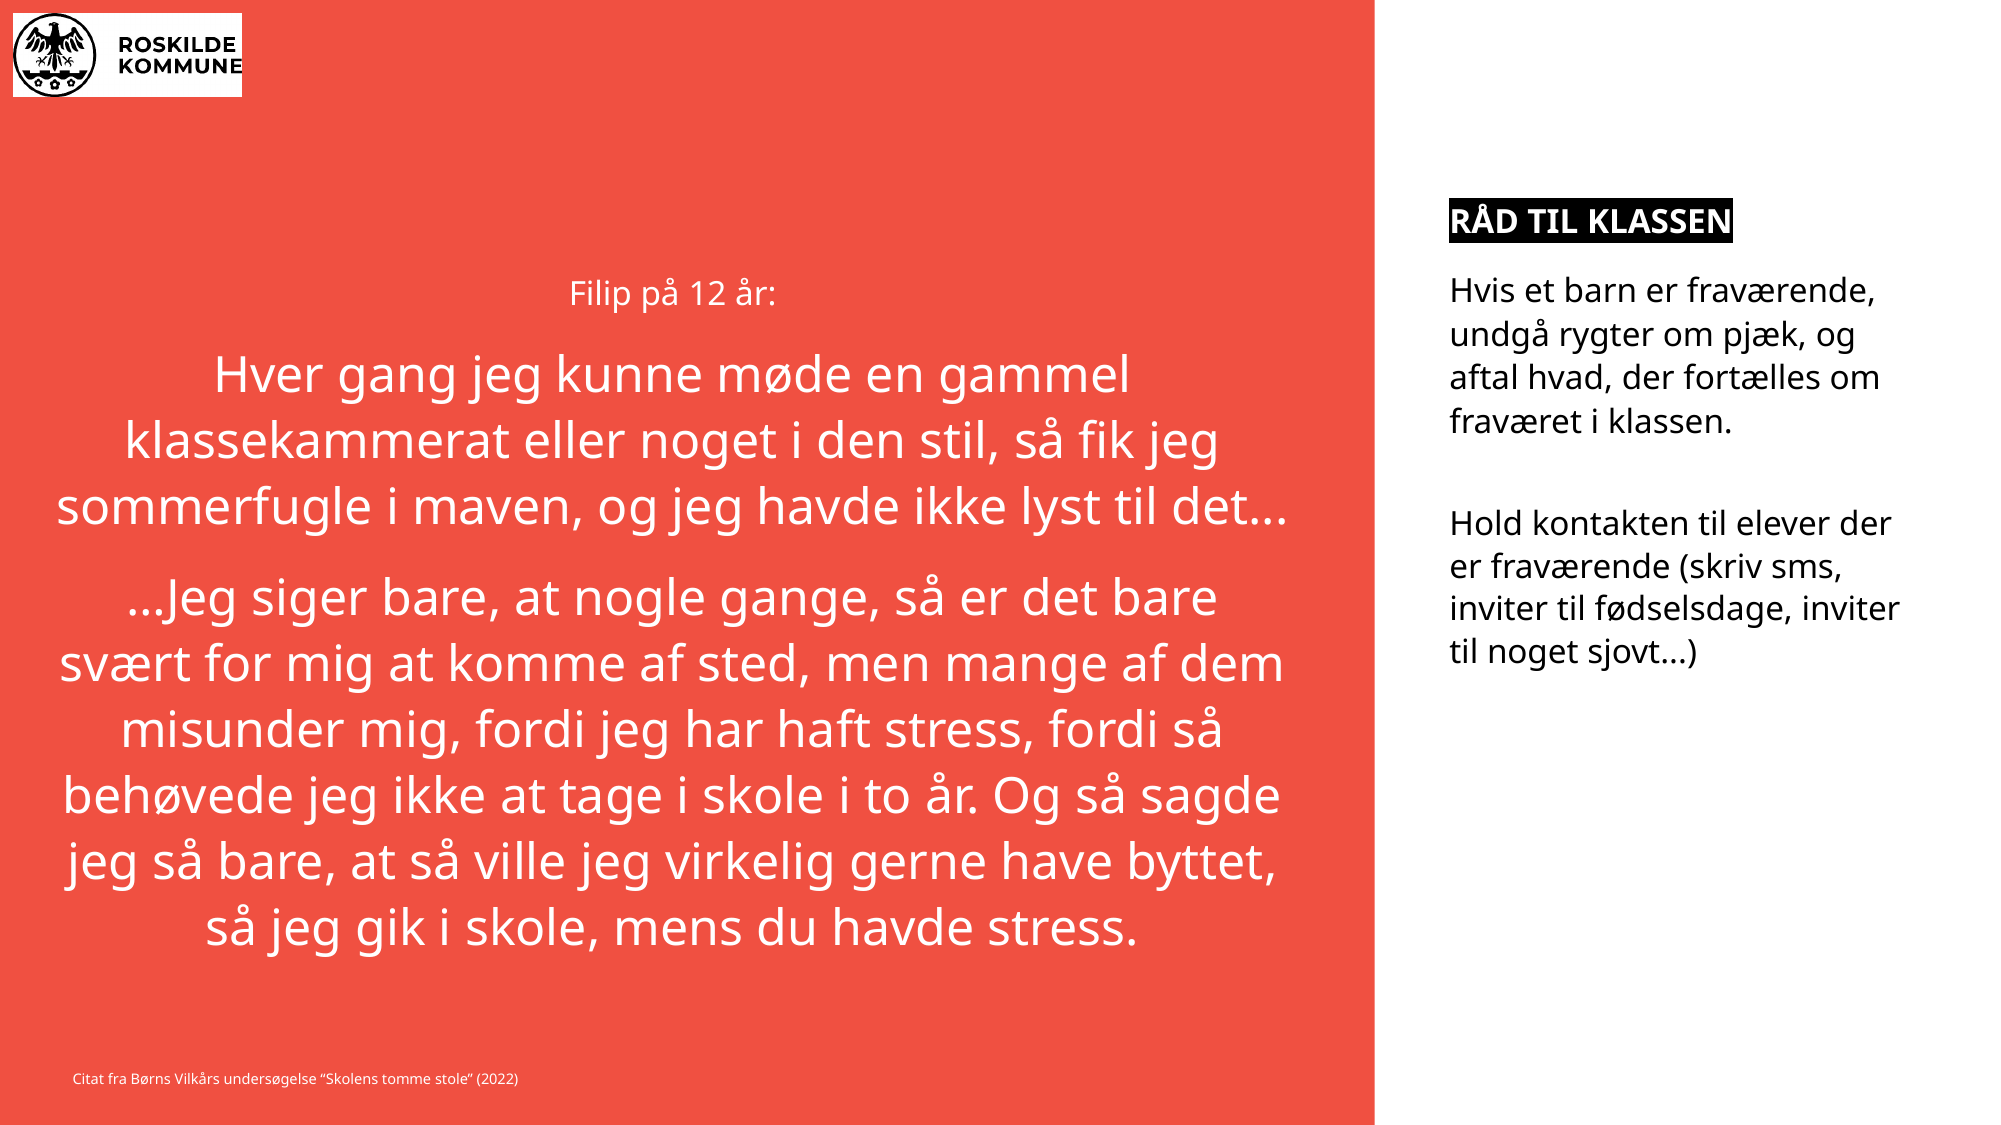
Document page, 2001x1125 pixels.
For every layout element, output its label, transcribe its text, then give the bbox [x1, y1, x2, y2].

text_box [1374, 0, 2000, 1125]
text_box RÅD TIL KLASSEN Hvis et barn er fraværende, undgå rygter om pjæk, og aftal hvad, der fortælles om fraværet i klassen. Hold kontakten til elever der er fraværende (skriv sms, inviter til fødselsdage, inviter til noget sjovt...) [1434, 188, 1931, 972]
text_box Citat fra Børns Vilkårs undersøgelse “Skolens tomme stole” (2022) [72, 1070, 530, 1088]
list Filip på 12 år: Hver gang jeg kunne møde en gammel klassekammerat eller noget i den stil, så fik jeg sommerfugle i maven, og jeg havde ikke lyst til det... …Jeg siger bare, at nogle gange, så er det bare svært for mig at komme af sted, men mange af dem misunder mig, fordi jeg har haft stress, fordi så behøvede jeg ikke at tage i skole i to år. Og så sagde jeg så bare, at så ville jeg virkelig gerne have byttet, så jeg gik i skole, mens du havde stress. [54, 268, 1292, 1007]
picture [13, 13, 242, 97]
